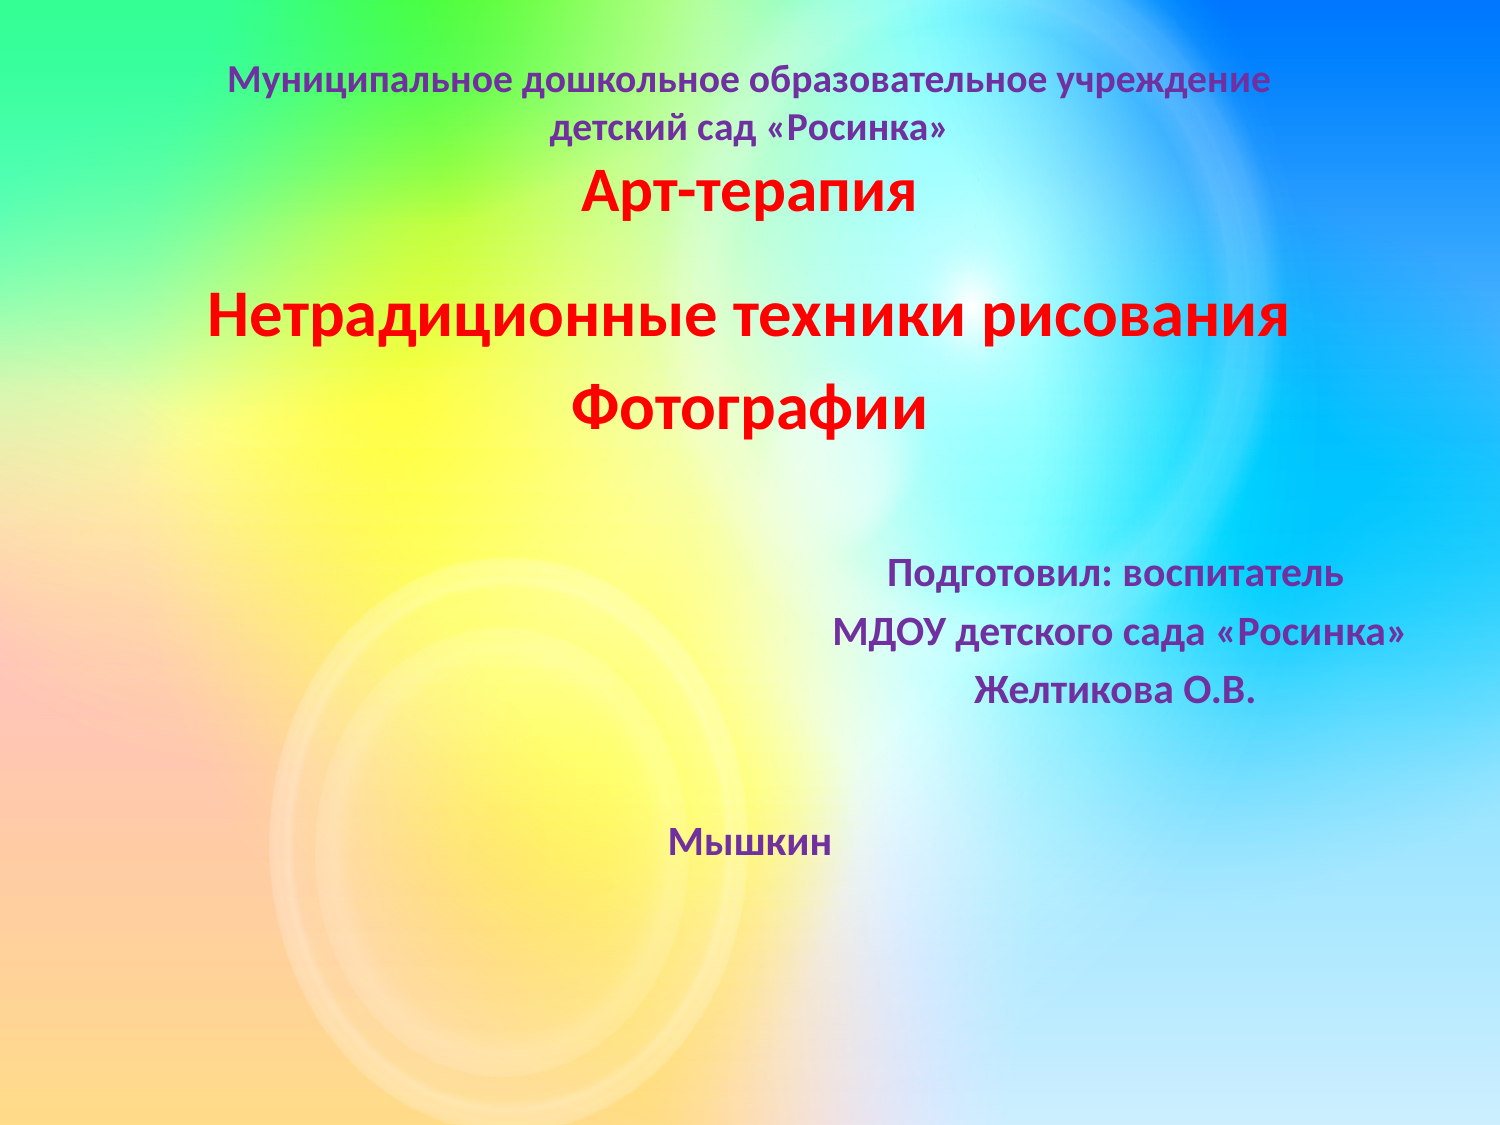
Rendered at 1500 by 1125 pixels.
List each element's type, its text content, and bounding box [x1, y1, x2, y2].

list Нетрадиционные техники рисования Фотографии Подготовил: воспитатель МДОУ детского сада «Росинка» Желтикова О.В. Мышкин [75, 262, 1425, 1005]
title Муниципальное дошкольное образовательное учреждение детский сад «Росинка» Арт-терапия [75, 45, 1425, 233]
picture [0, 0, 1500, 1125]
